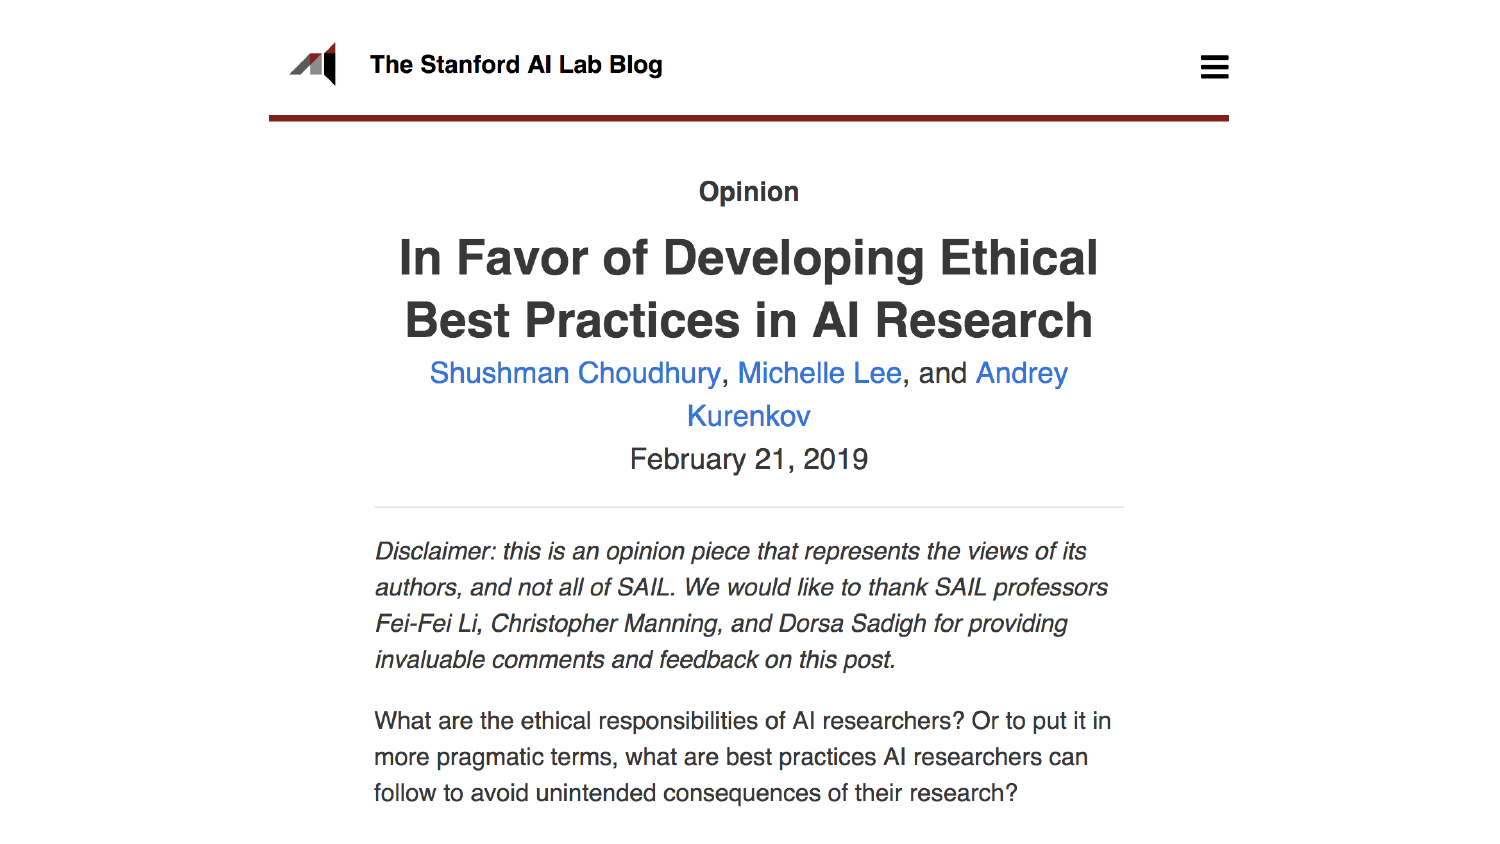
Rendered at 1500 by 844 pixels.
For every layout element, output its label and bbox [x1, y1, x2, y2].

picture [259, 24, 1241, 819]
